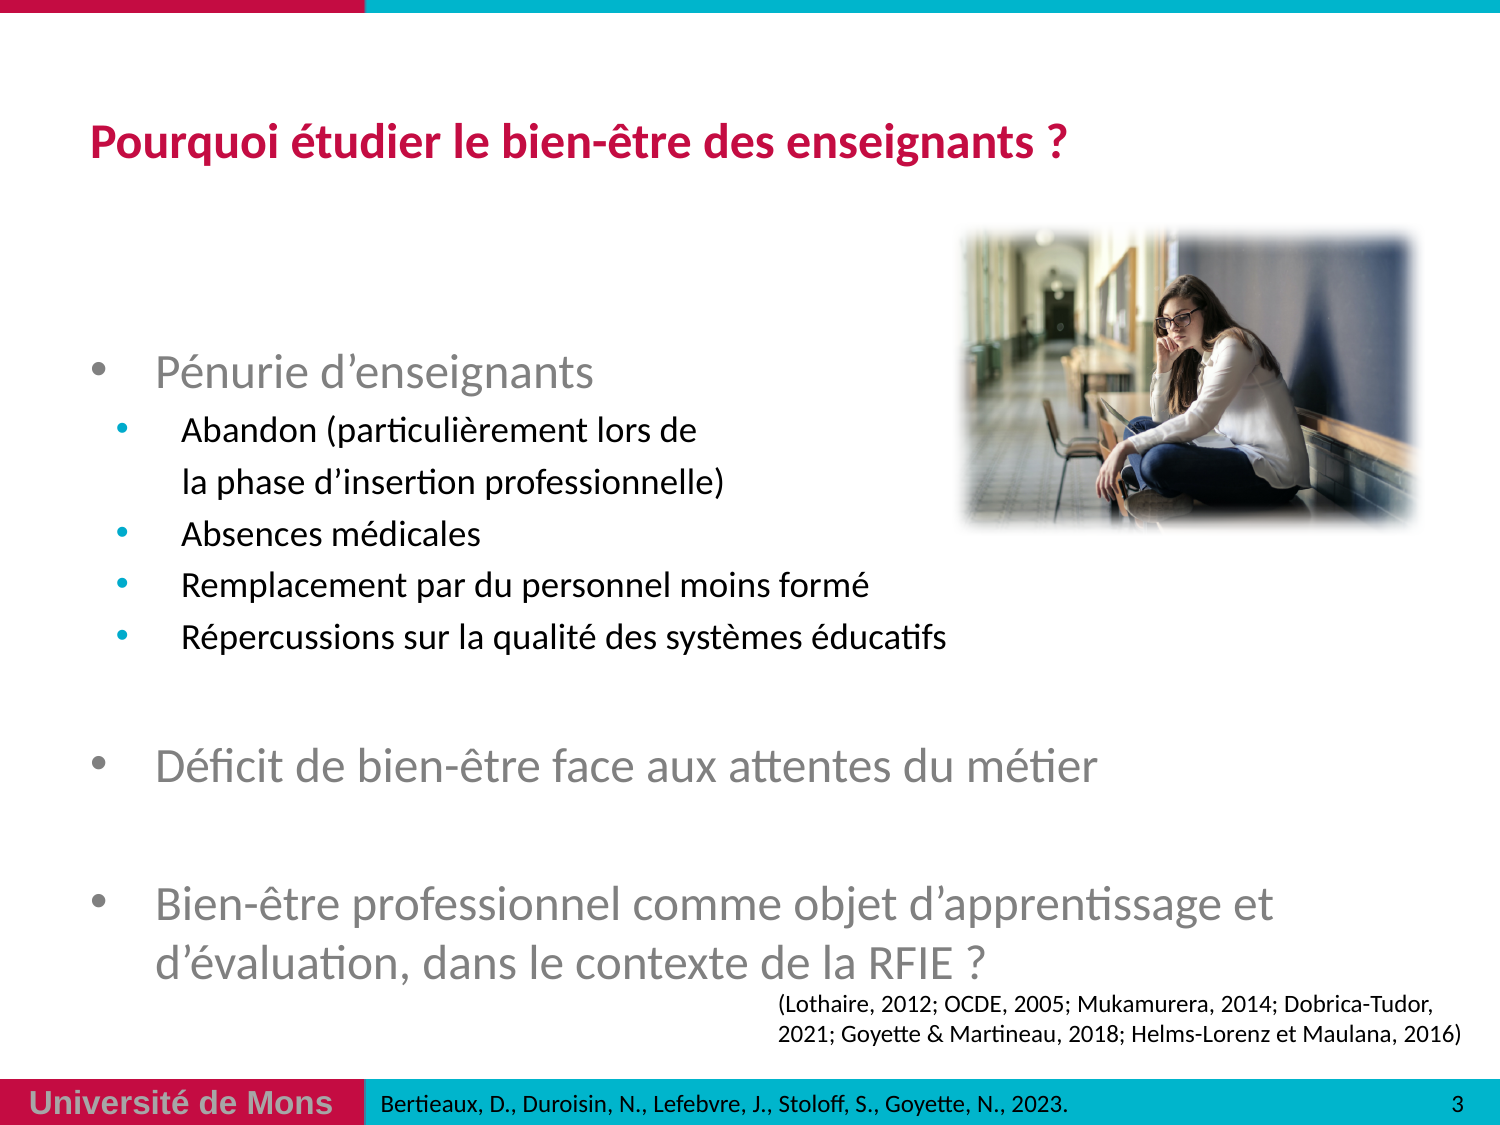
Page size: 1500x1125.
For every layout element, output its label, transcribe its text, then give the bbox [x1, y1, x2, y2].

picture [951, 220, 1426, 537]
picture [0, 0, 1500, 13]
footer Bertieaux, D., Duroisin, N., Lefebvre, J., Stoloff, S., Goyette, N., 2023. [365, 1079, 1416, 1125]
picture [0, 1079, 365, 1125]
list Pénurie d’enseignants Abandon (particulièrement lors de la phase d’insertion professionnelle) Absences médicales Remplacement par du personnel moins formé Répercussions sur la qualité des systèmes éducatifs Déficit de bien-être face aux attentes du métier Bien-être professionnel comme objet d’apprentissage et d’évaluation, dans le contexte de la RFIE ? [75, 262, 1425, 1005]
slide_number 3 [1416, 1079, 1500, 1125]
title Pourquoi étudier le bien-être des enseignants ? [74, 44, 1426, 233]
text_box (Lothaire, 2012; OCDE, 2005; Mukamurera, 2014; Dobrica-Tudor, 2021; Goyette & Martineau, 2018; Helms-Lorenz et Maulana, 2016) [763, 980, 1486, 1055]
